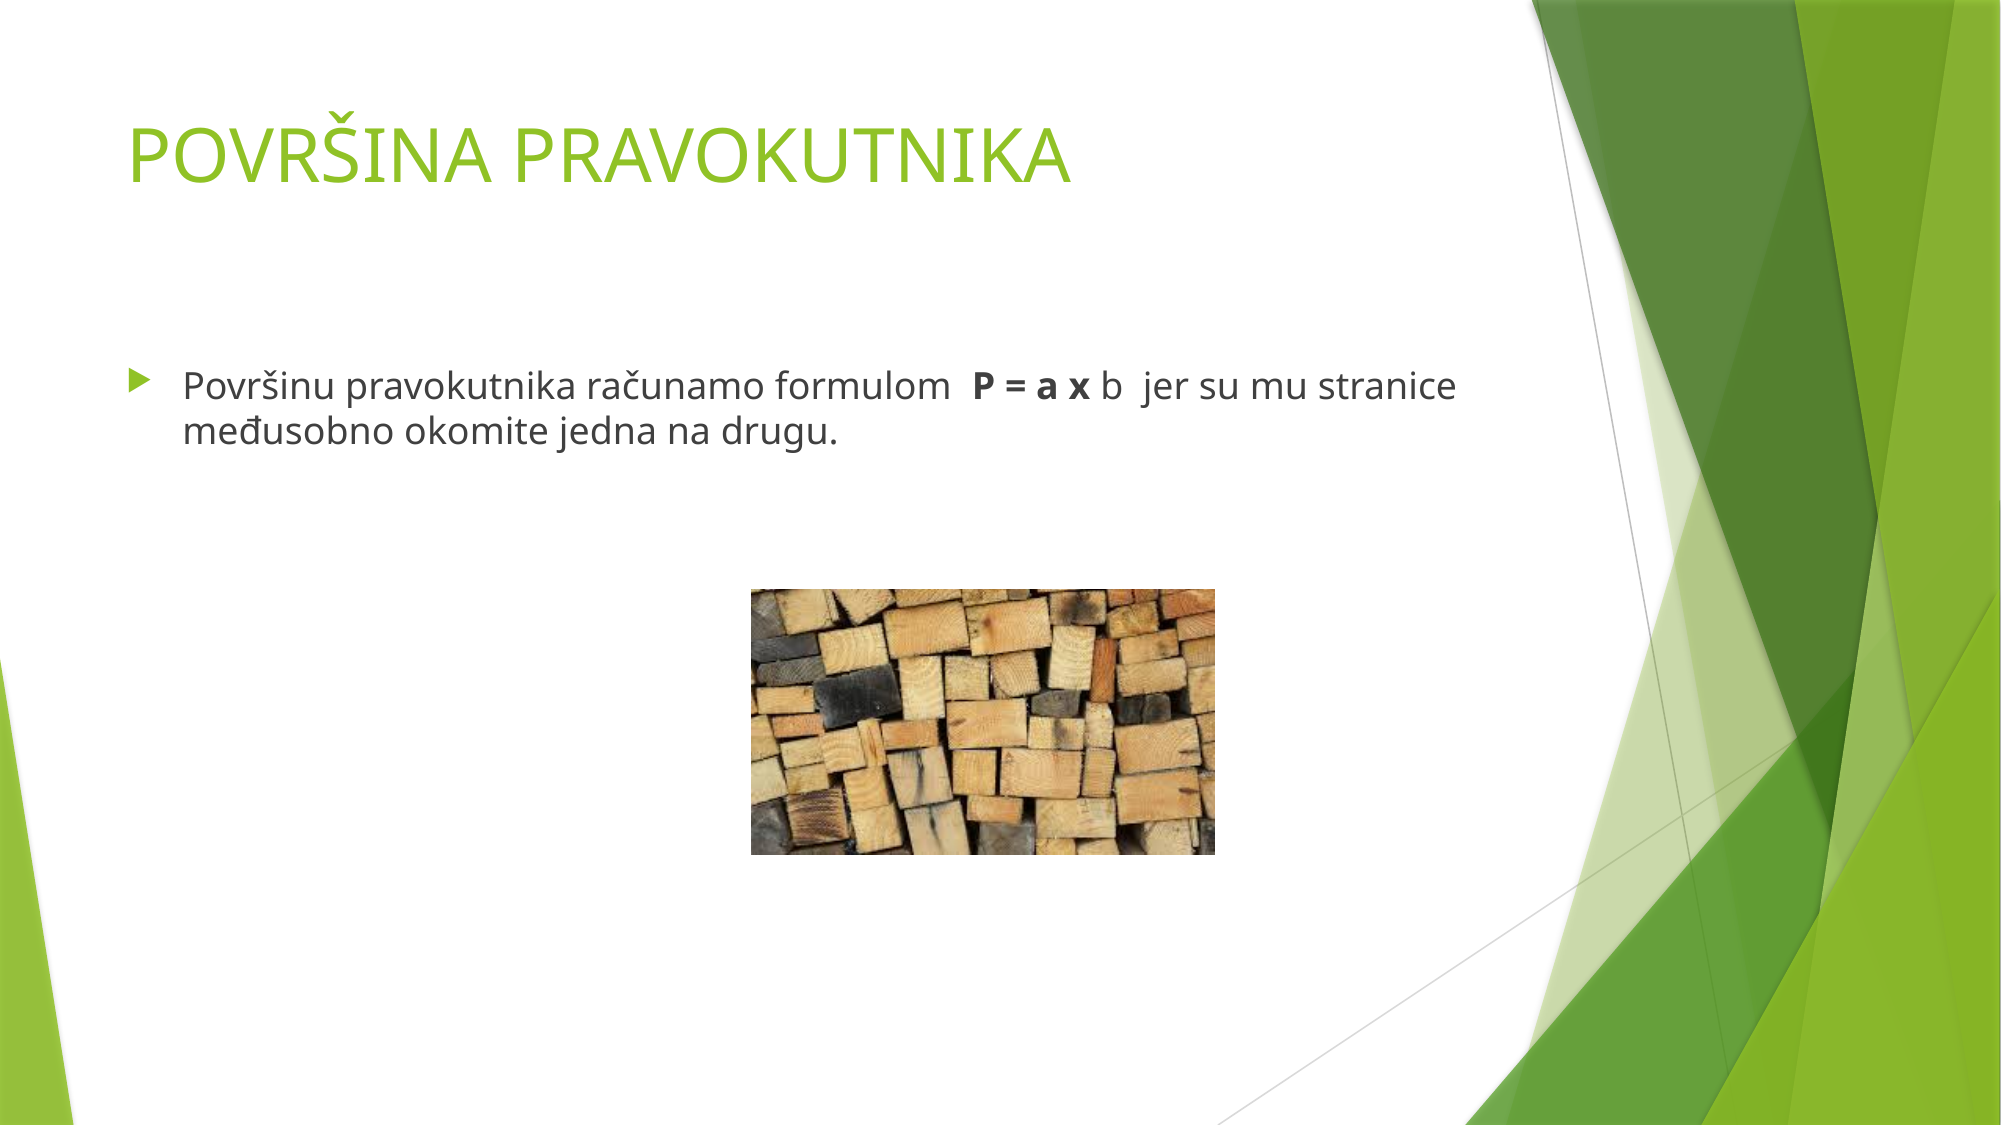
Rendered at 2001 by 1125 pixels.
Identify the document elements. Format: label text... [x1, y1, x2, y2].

list Površinu pravokutnika računamo formulom P = a x b jer su mu stranice međusobno okomite jedna na drugu. [111, 354, 1522, 992]
title POVRŠINA PRAVOKUTNIKA [111, 99, 1522, 317]
picture [751, 588, 1215, 856]
